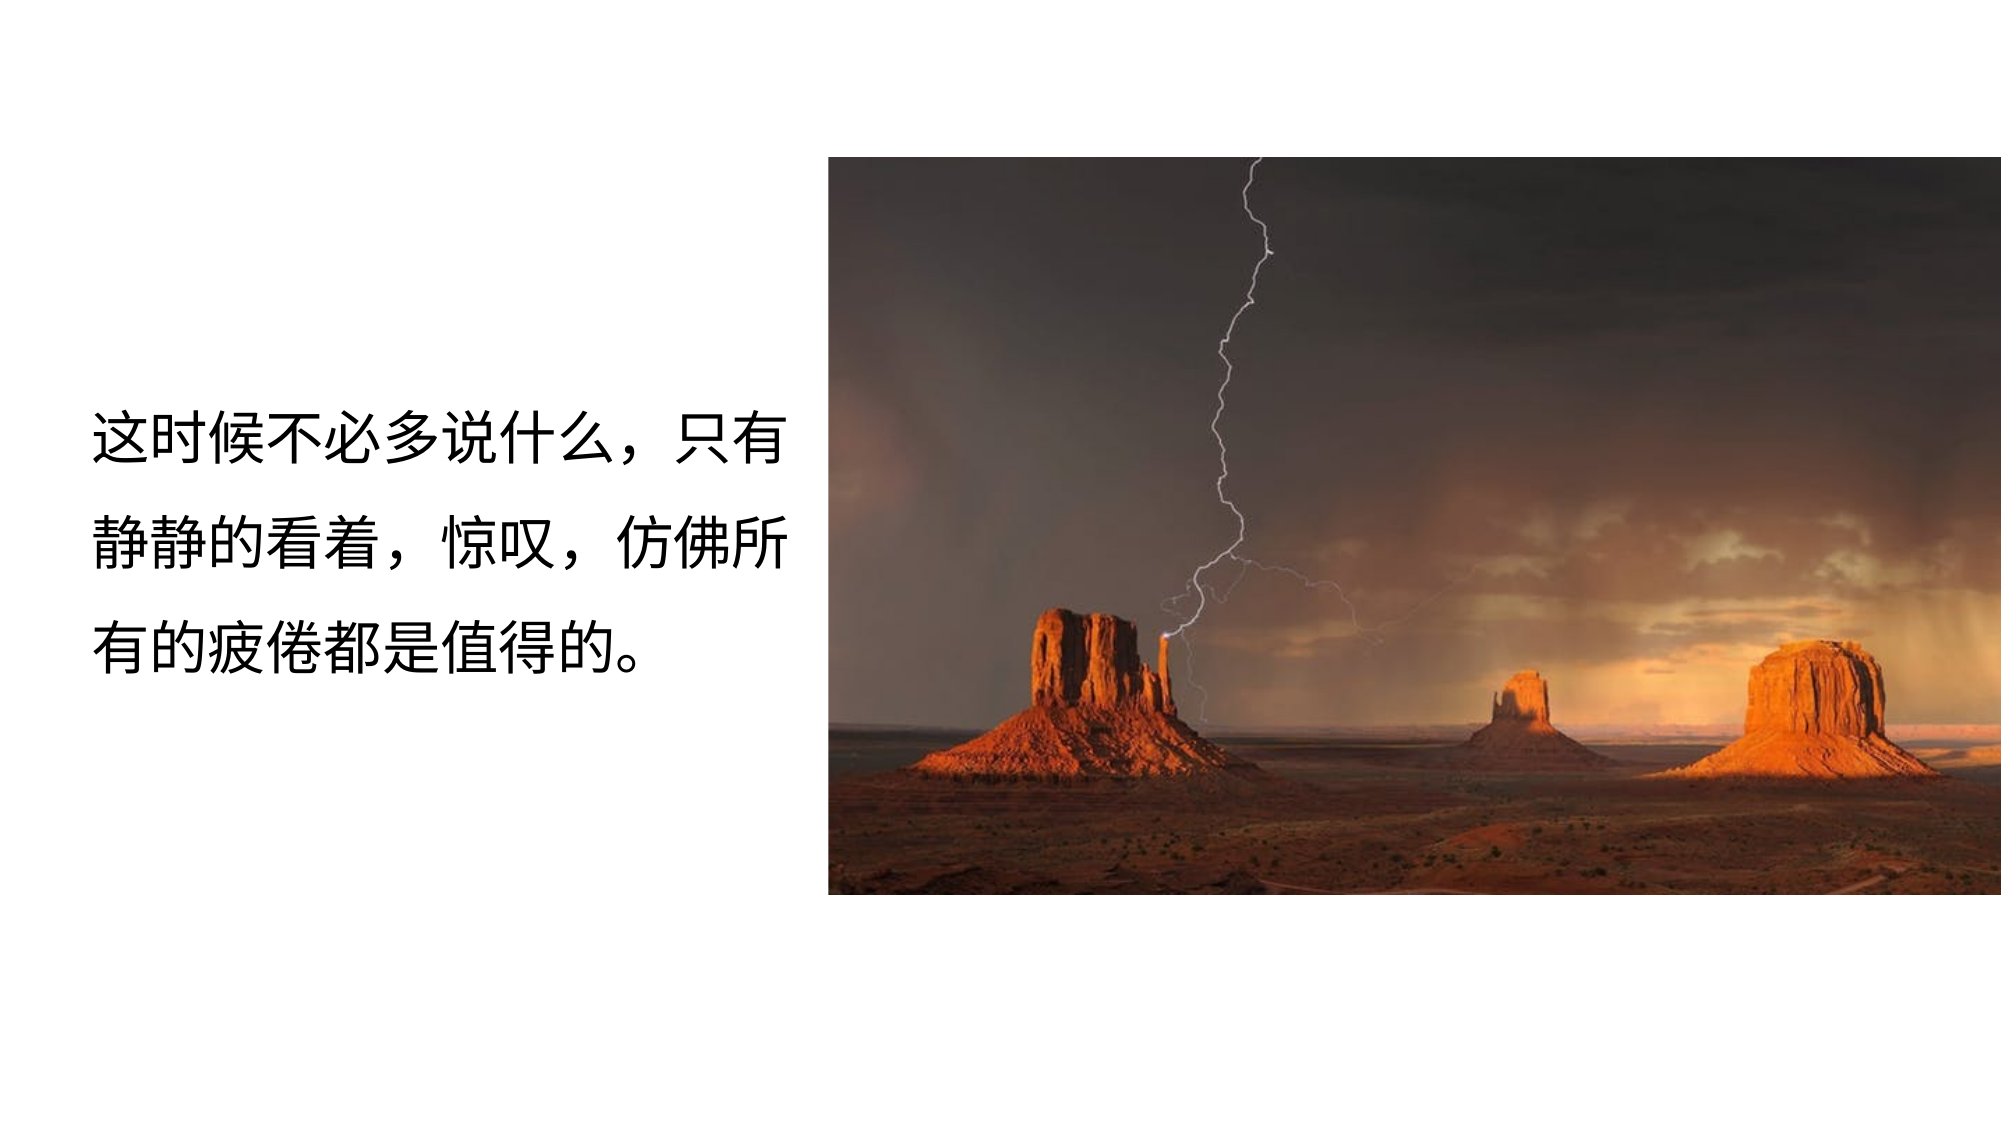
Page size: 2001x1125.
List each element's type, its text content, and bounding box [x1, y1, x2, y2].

text_box 这时候不必多说什么，只有静静的看着，惊叹，仿佛所有的疲倦都是值得的。 [76, 359, 805, 689]
picture [828, 157, 2001, 895]
